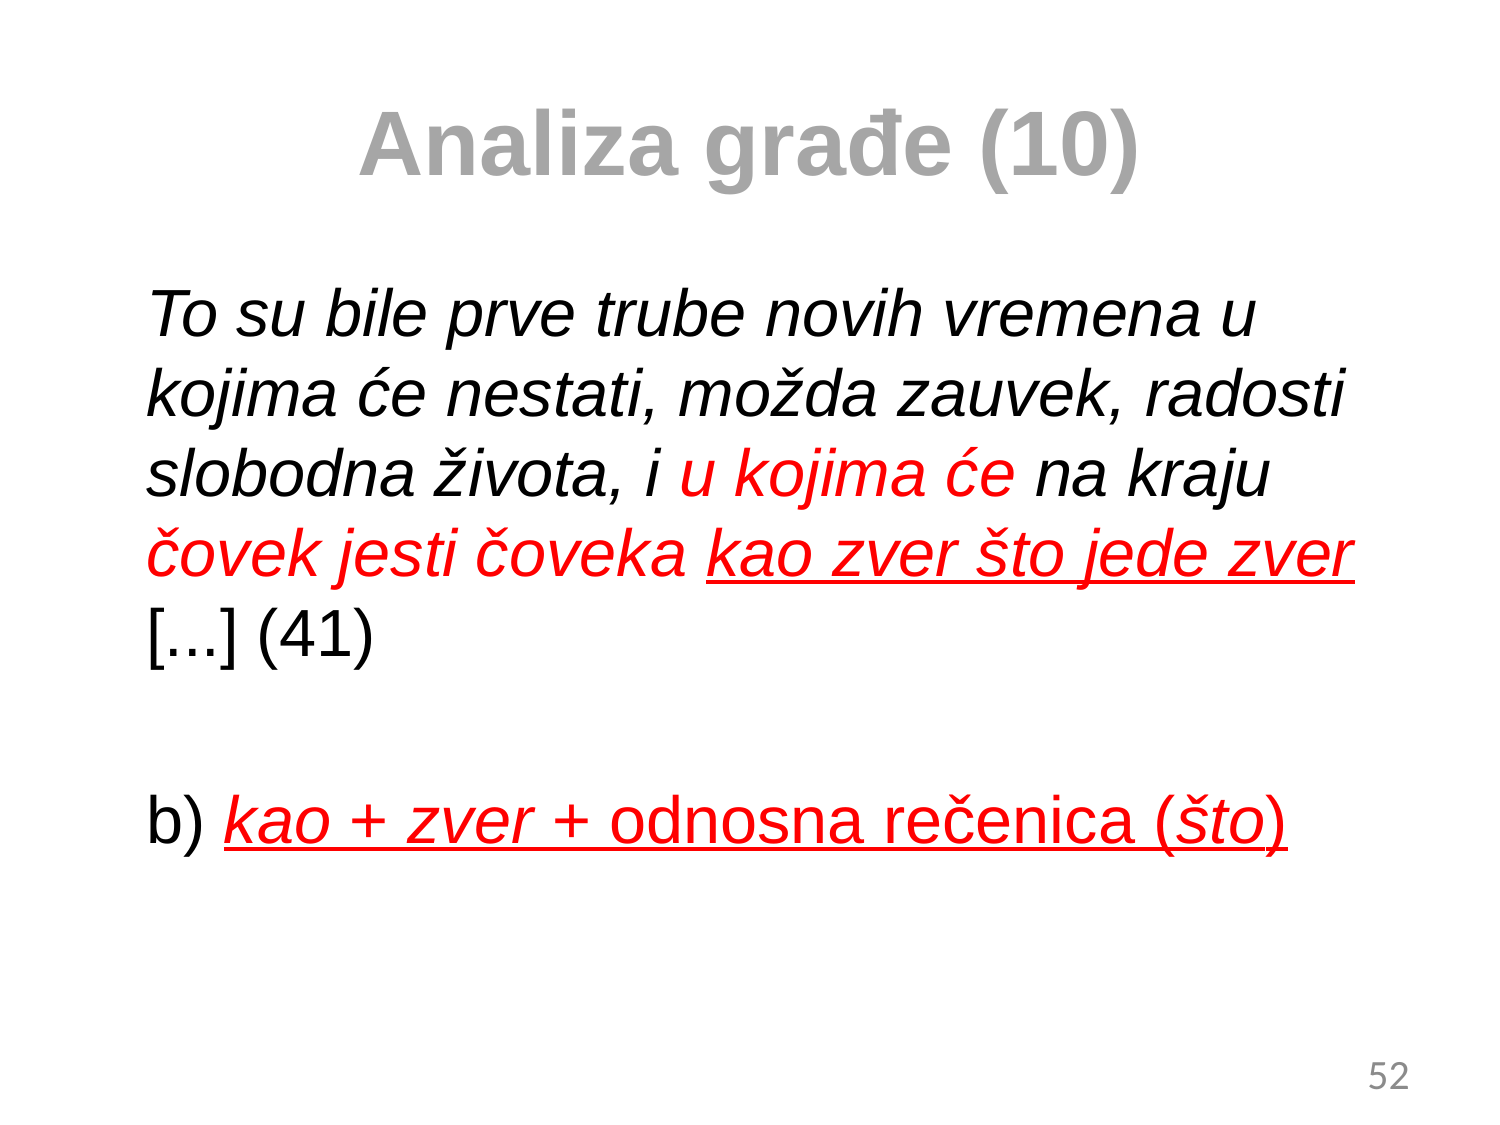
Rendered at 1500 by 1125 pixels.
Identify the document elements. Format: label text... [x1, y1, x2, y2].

title Analiza građe (10) [75, 45, 1425, 233]
list To su bile prve trube novih vremena u kojima će nestati, možda zauvek, radosti slobodna života, i u kojima će na kraju čovek jesti čoveka kao zver što jede zver [...] (41) b) kao + zver + odnosna rečenica (što) [75, 262, 1425, 1005]
slide_number 52 [1074, 1042, 1425, 1103]
